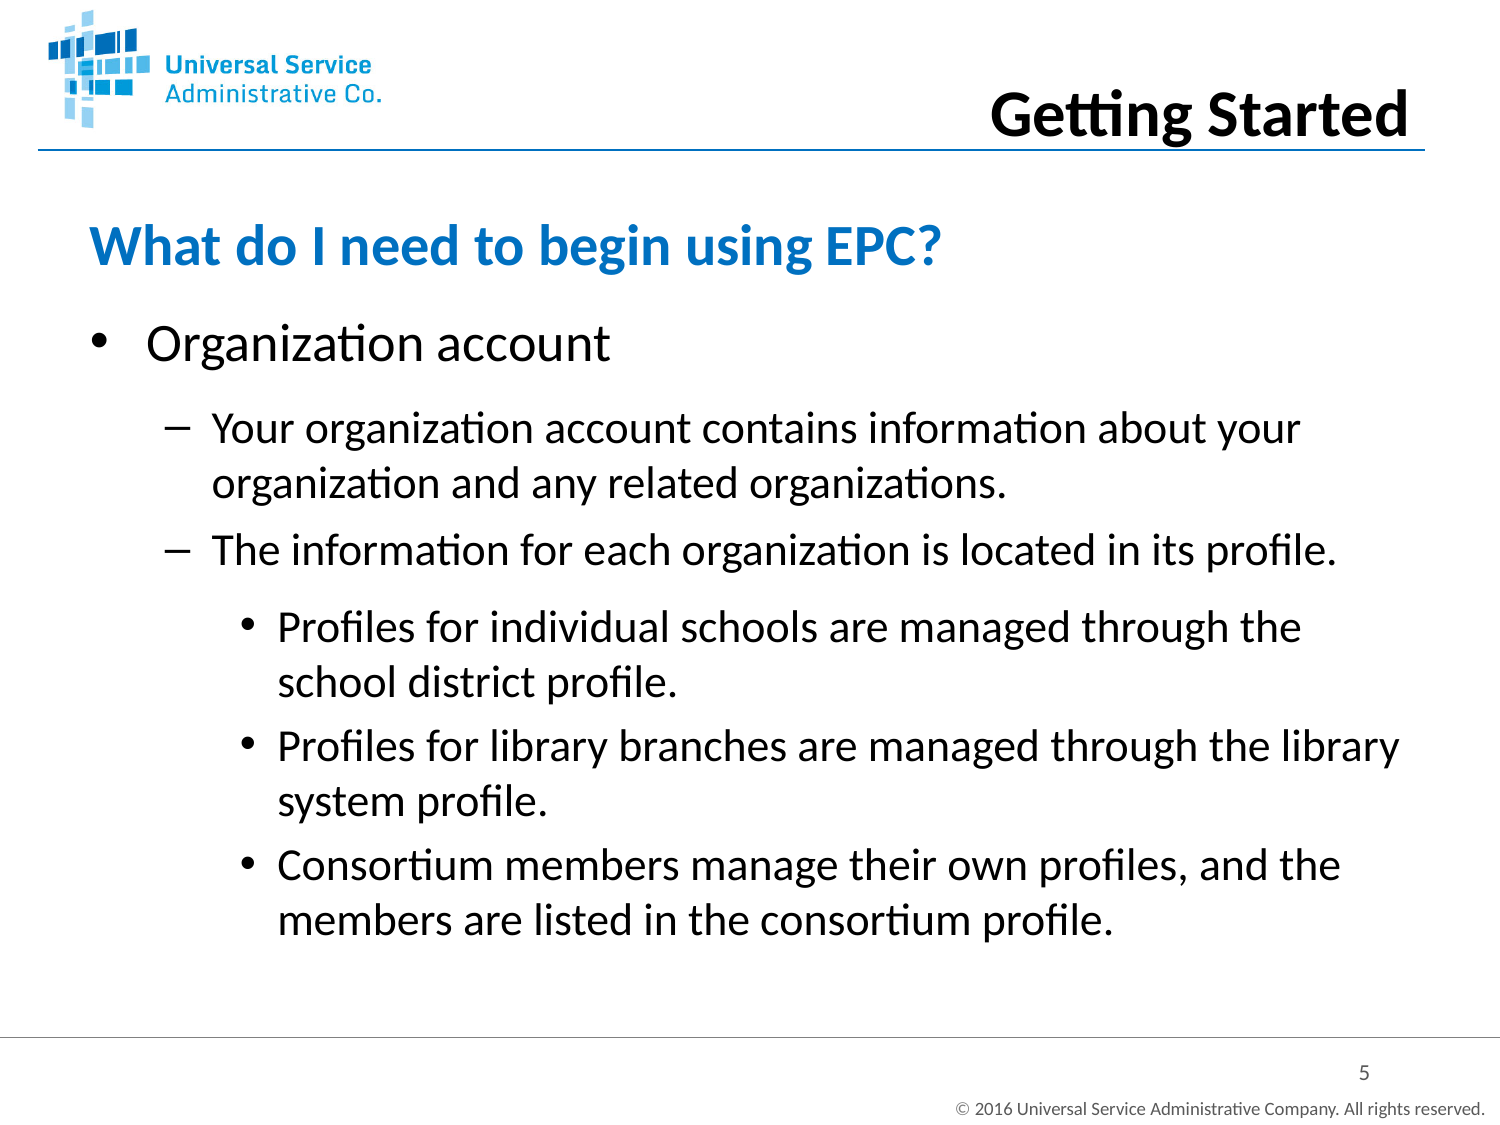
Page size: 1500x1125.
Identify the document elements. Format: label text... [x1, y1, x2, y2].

picture [0, 0, 429, 141]
list Organization account Your organization account contains information about your organization and any related organizations. The information for each organization is located in its profile. Profiles for individual schools are managed through the school district profile. Profiles for library branches are managed through the library system profile. Consortium members manage their own profiles, and the members are listed in the consortium profile. [75, 300, 1425, 1013]
title What do I need to begin using EPC? [75, 200, 1425, 300]
list Getting Started [412, 62, 1425, 150]
